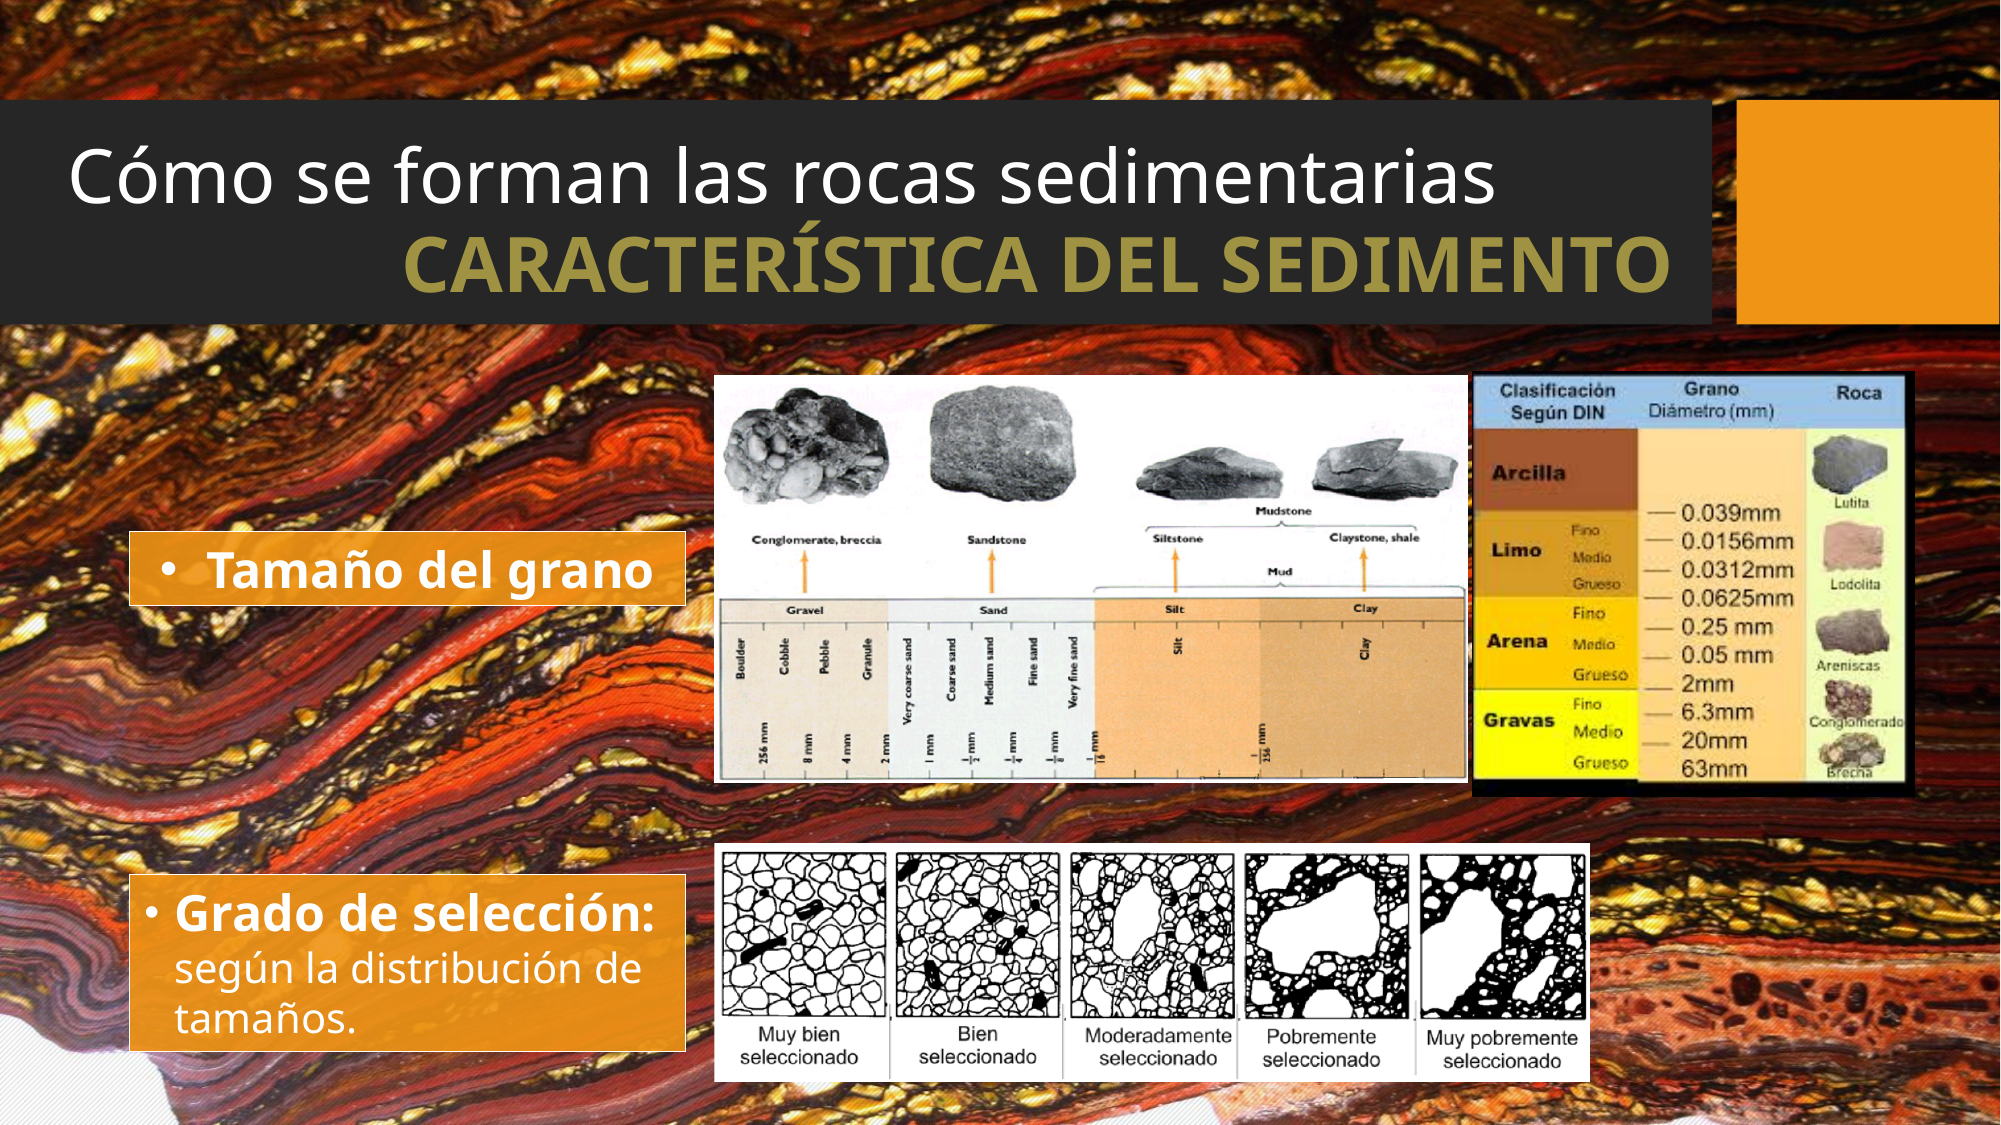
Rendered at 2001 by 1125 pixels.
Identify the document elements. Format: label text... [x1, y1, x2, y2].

text_box CARACTERÍSTICA DEL SEDIMENTO [362, 208, 1713, 327]
text_box Tamaño del grano [129, 531, 686, 606]
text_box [714, 375, 1468, 784]
text_box Grado de selección: según la distribución de tamaños. [129, 874, 686, 1052]
picture [0, 0, 2001, 1125]
text_box Cómo se forman las rocas sedimentarias [52, 90, 1630, 268]
